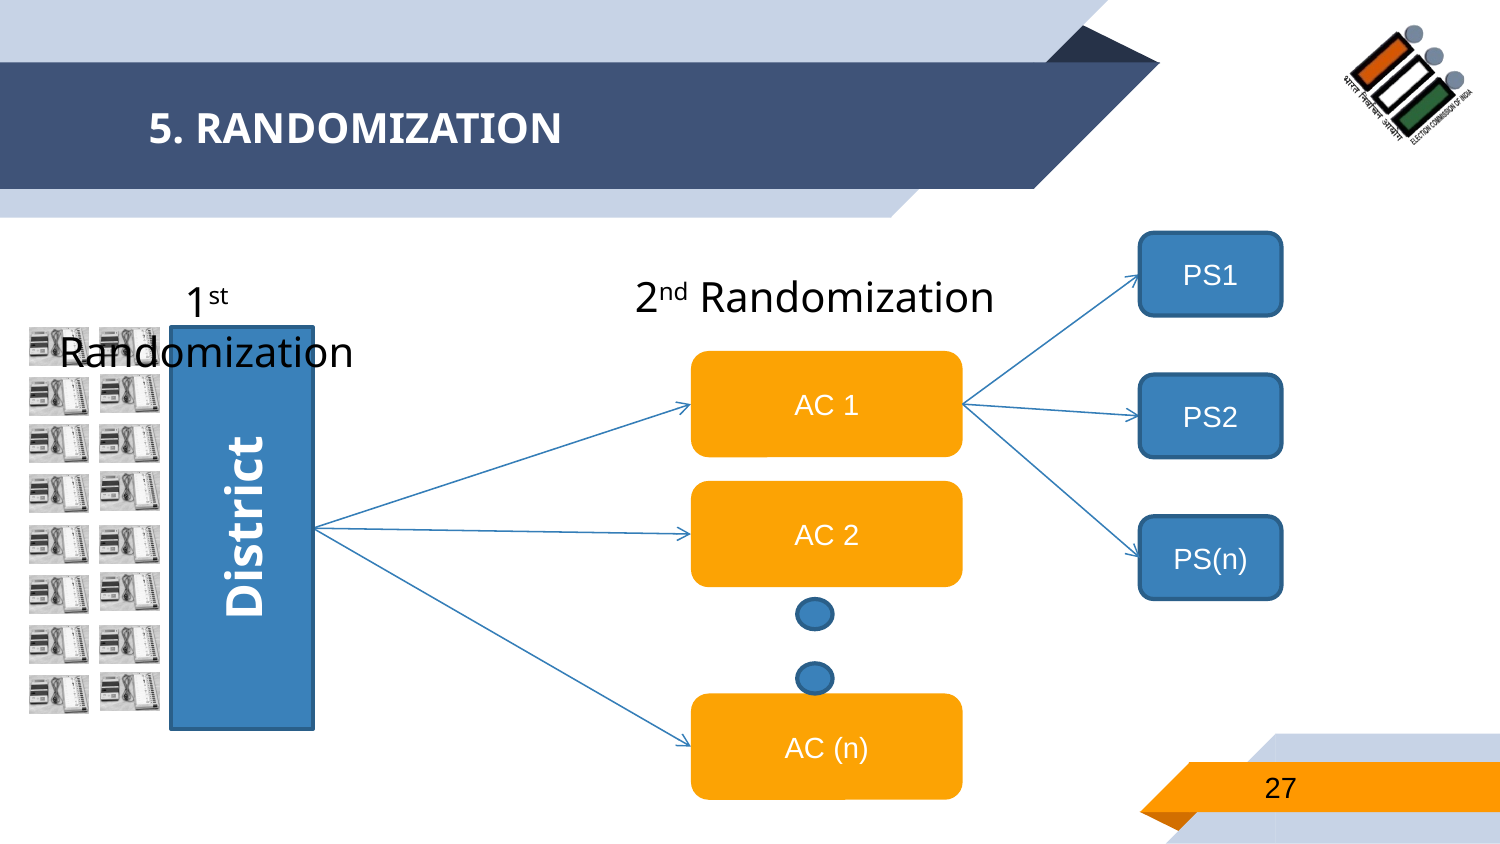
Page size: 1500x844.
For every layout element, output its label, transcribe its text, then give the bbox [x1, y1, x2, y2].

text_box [312, 737, 692, 747]
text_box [962, 403, 1140, 558]
text_box AC (n) [688, 737, 965, 802]
text_box 2nd Randomization [620, 263, 1117, 325]
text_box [962, 273, 1140, 325]
title 5. RANDOMIZATION [133, 64, 997, 190]
text_box 1st Randomization [17, 268, 396, 383]
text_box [29, 327, 1282, 730]
slide_number 27 [1249, 760, 1494, 813]
picture [1335, 3, 1486, 153]
text_box PS1 [1137, 230, 1284, 318]
